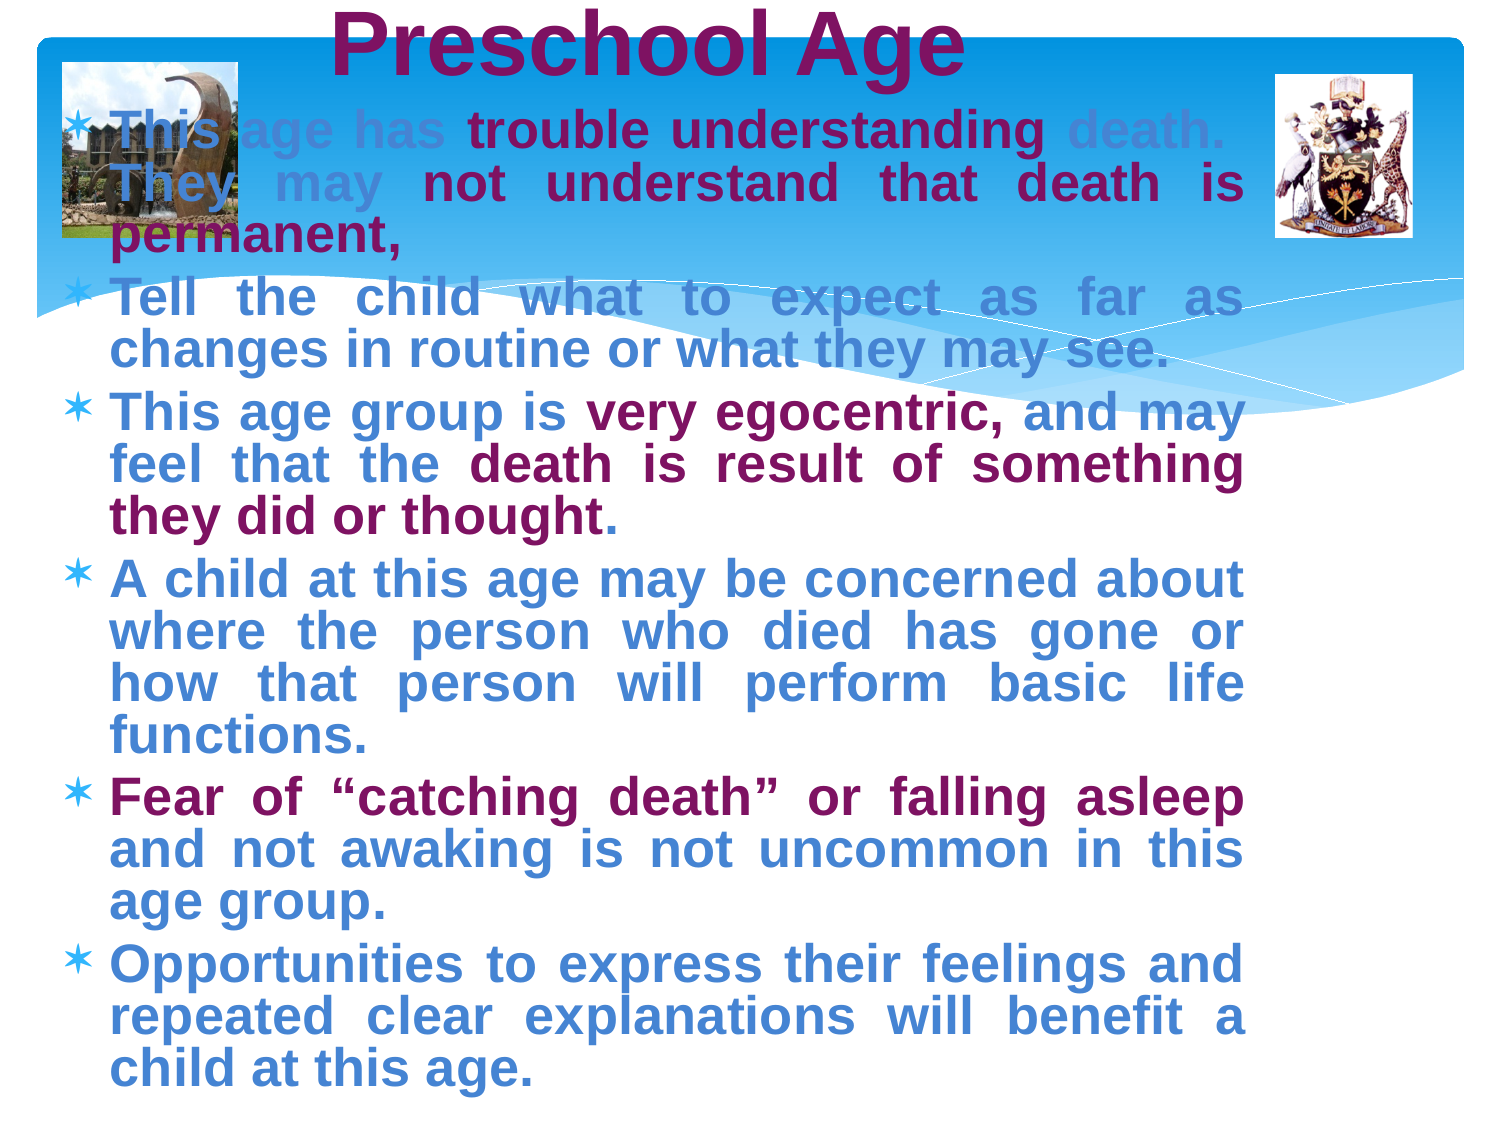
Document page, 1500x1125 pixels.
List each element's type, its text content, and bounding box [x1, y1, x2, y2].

picture [1275, 75, 1413, 238]
title Preschool Age [35, 36, 1263, 151]
list This age has trouble understanding death. They may not understand that death is permanent, Tell the child what to expect as far as changes in routine or what they may see. This age group is very egocentric, and may feel that the death is result of something they did or thought. A child at this age may be concerned about where the person who died has gone or how that person will perform basic life functions. Fear of “catching death” or falling asleep and not awaking is not uncommon in this age group. Opportunities to express their feelings and repeated clear explanations will benefit a child at this age. [49, 99, 1262, 838]
